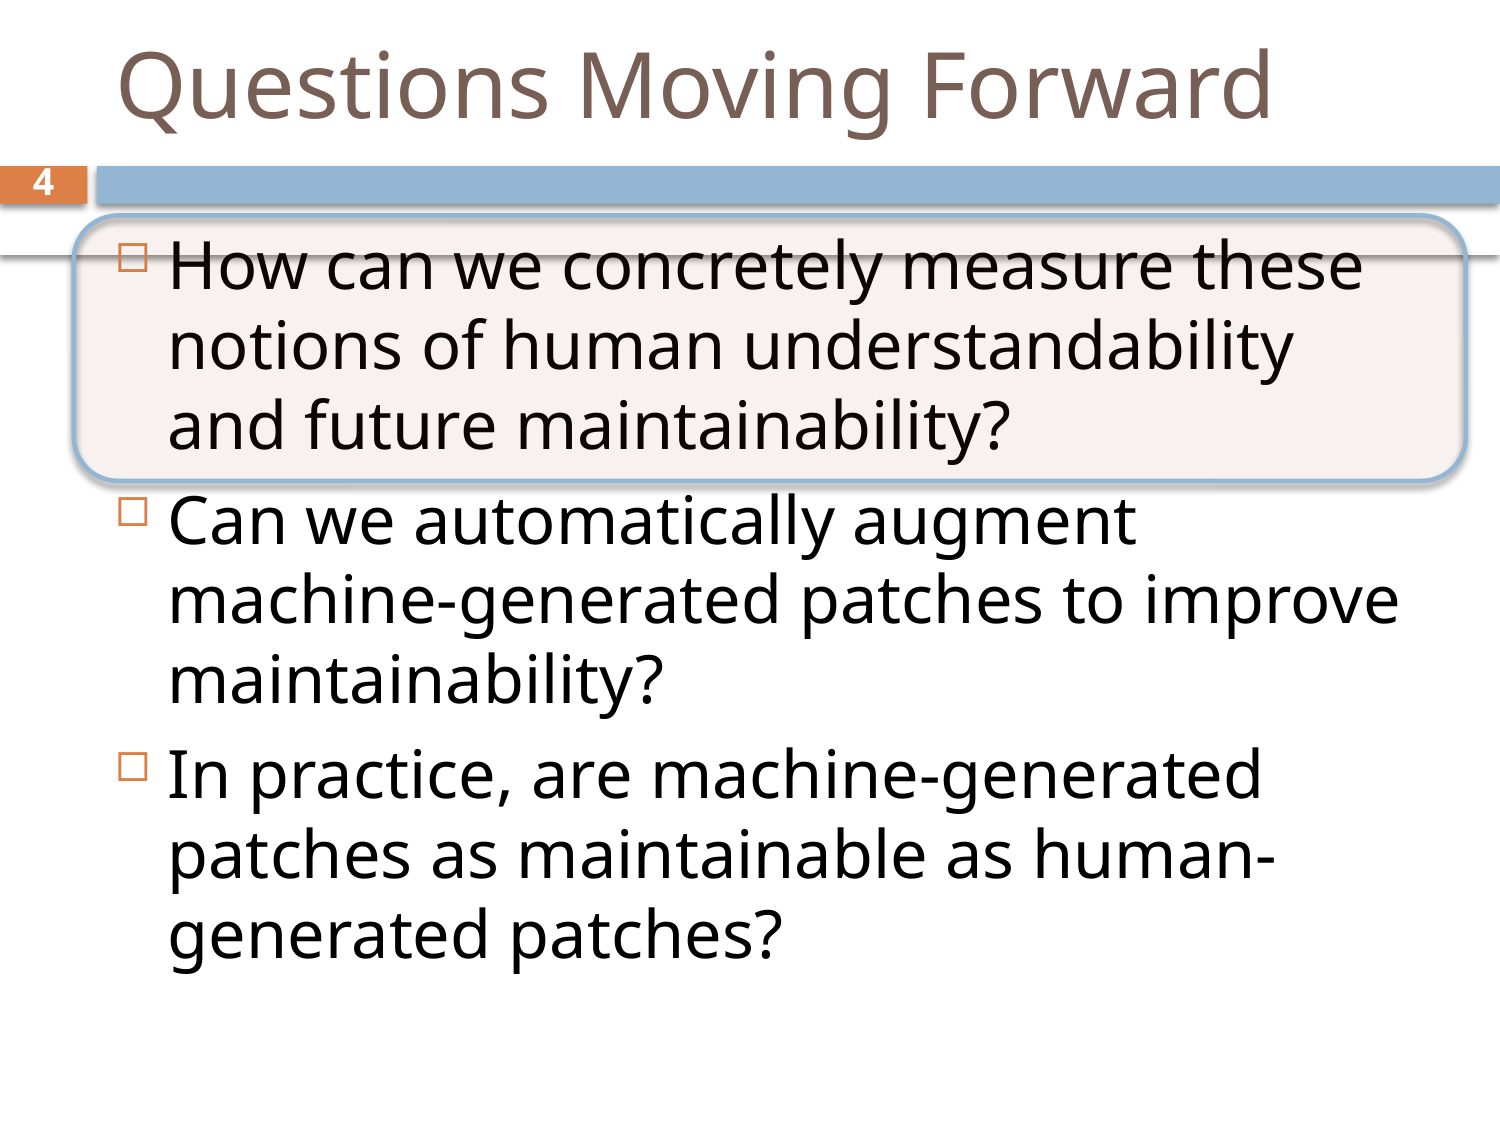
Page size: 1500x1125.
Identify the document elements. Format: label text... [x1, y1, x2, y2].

slide_number 4 [0, 163, 88, 204]
list How can we concretely measure these notions of human understandability and future maintainability? Can we automatically augment machine-generated patches to improve maintainability? In practice, are machine-generated patches as maintainable as human-generated patches? [100, 486, 1438, 1000]
text_box [72, 214, 1467, 482]
title Questions Moving Forward [100, 12, 1438, 151]
